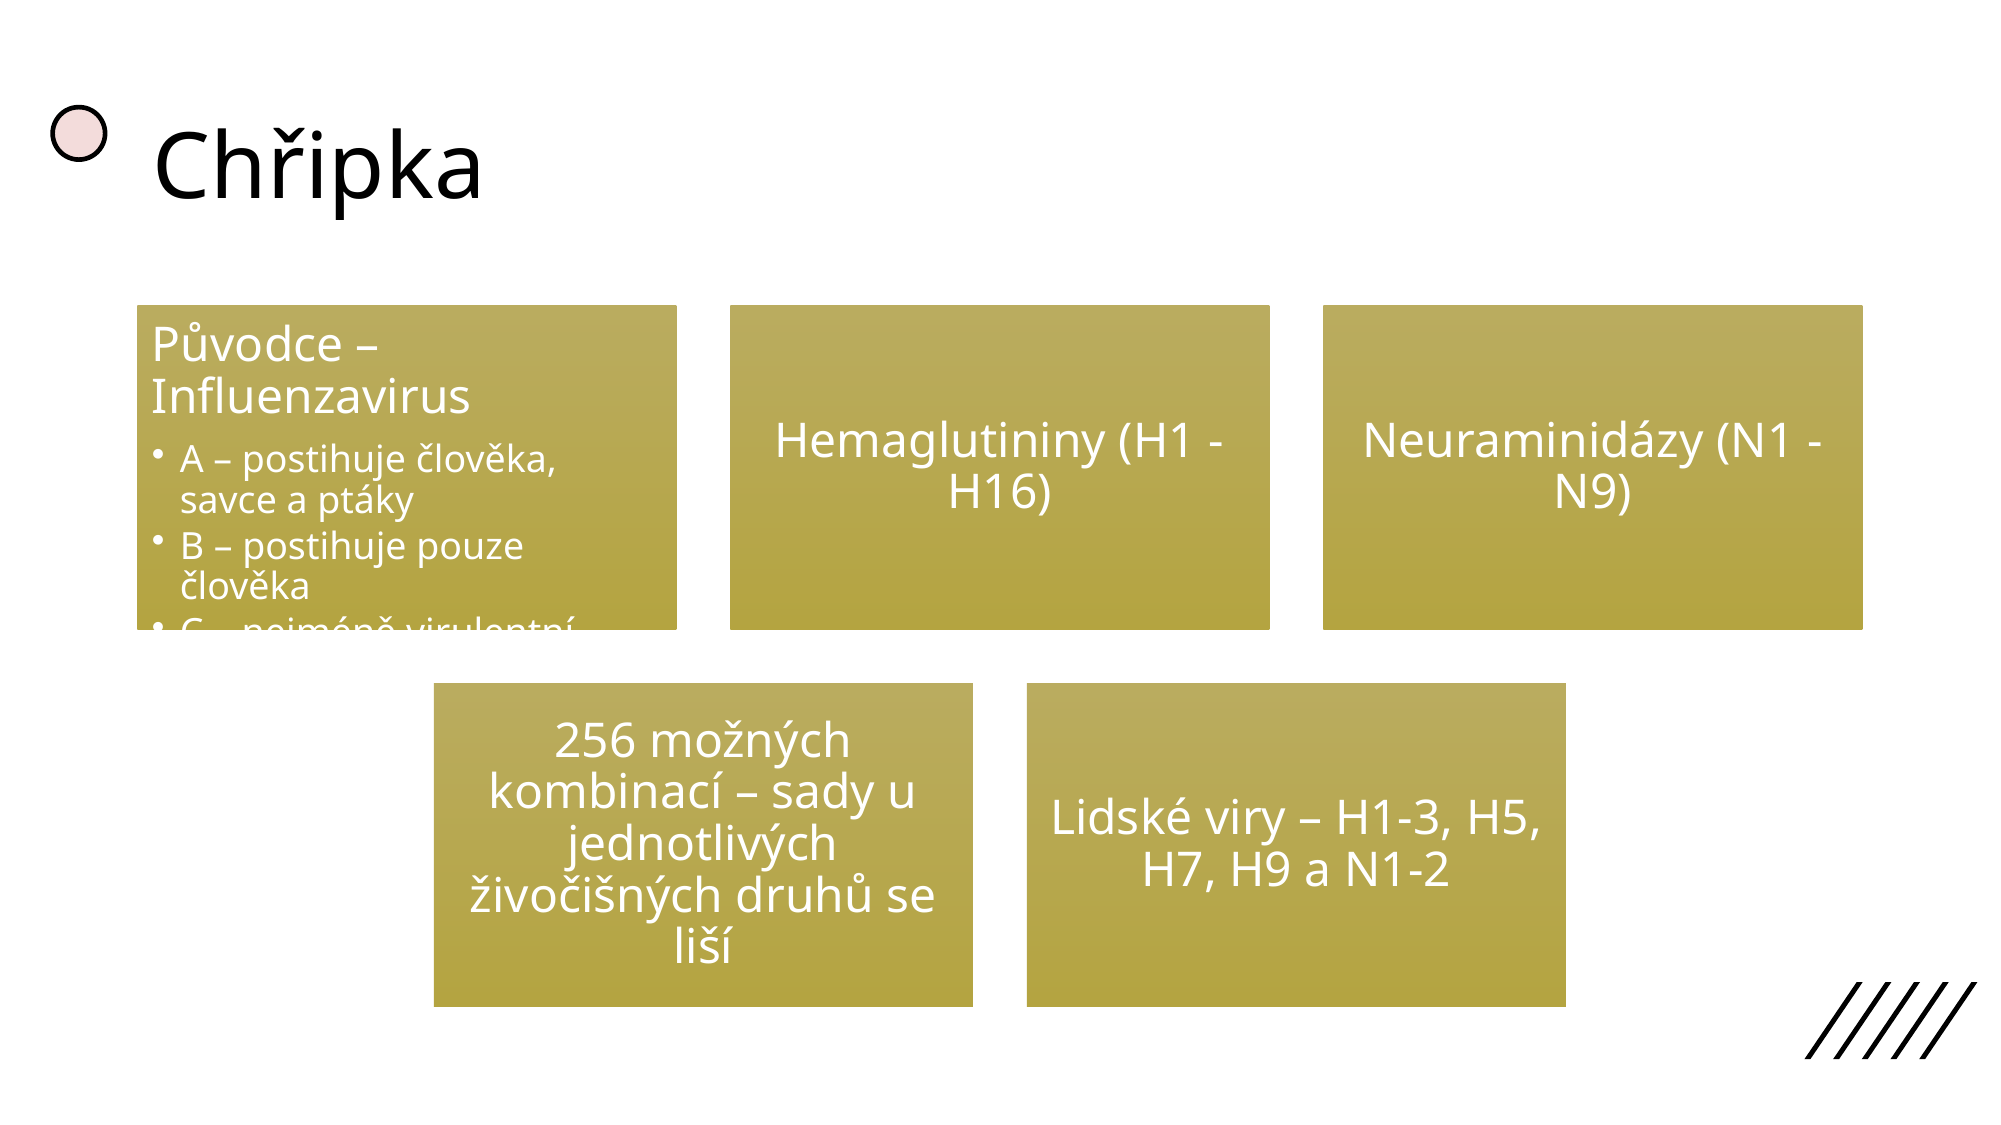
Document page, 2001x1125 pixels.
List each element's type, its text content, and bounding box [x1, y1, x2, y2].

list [137, 299, 1863, 1014]
title Chřipka [137, 59, 1863, 278]
